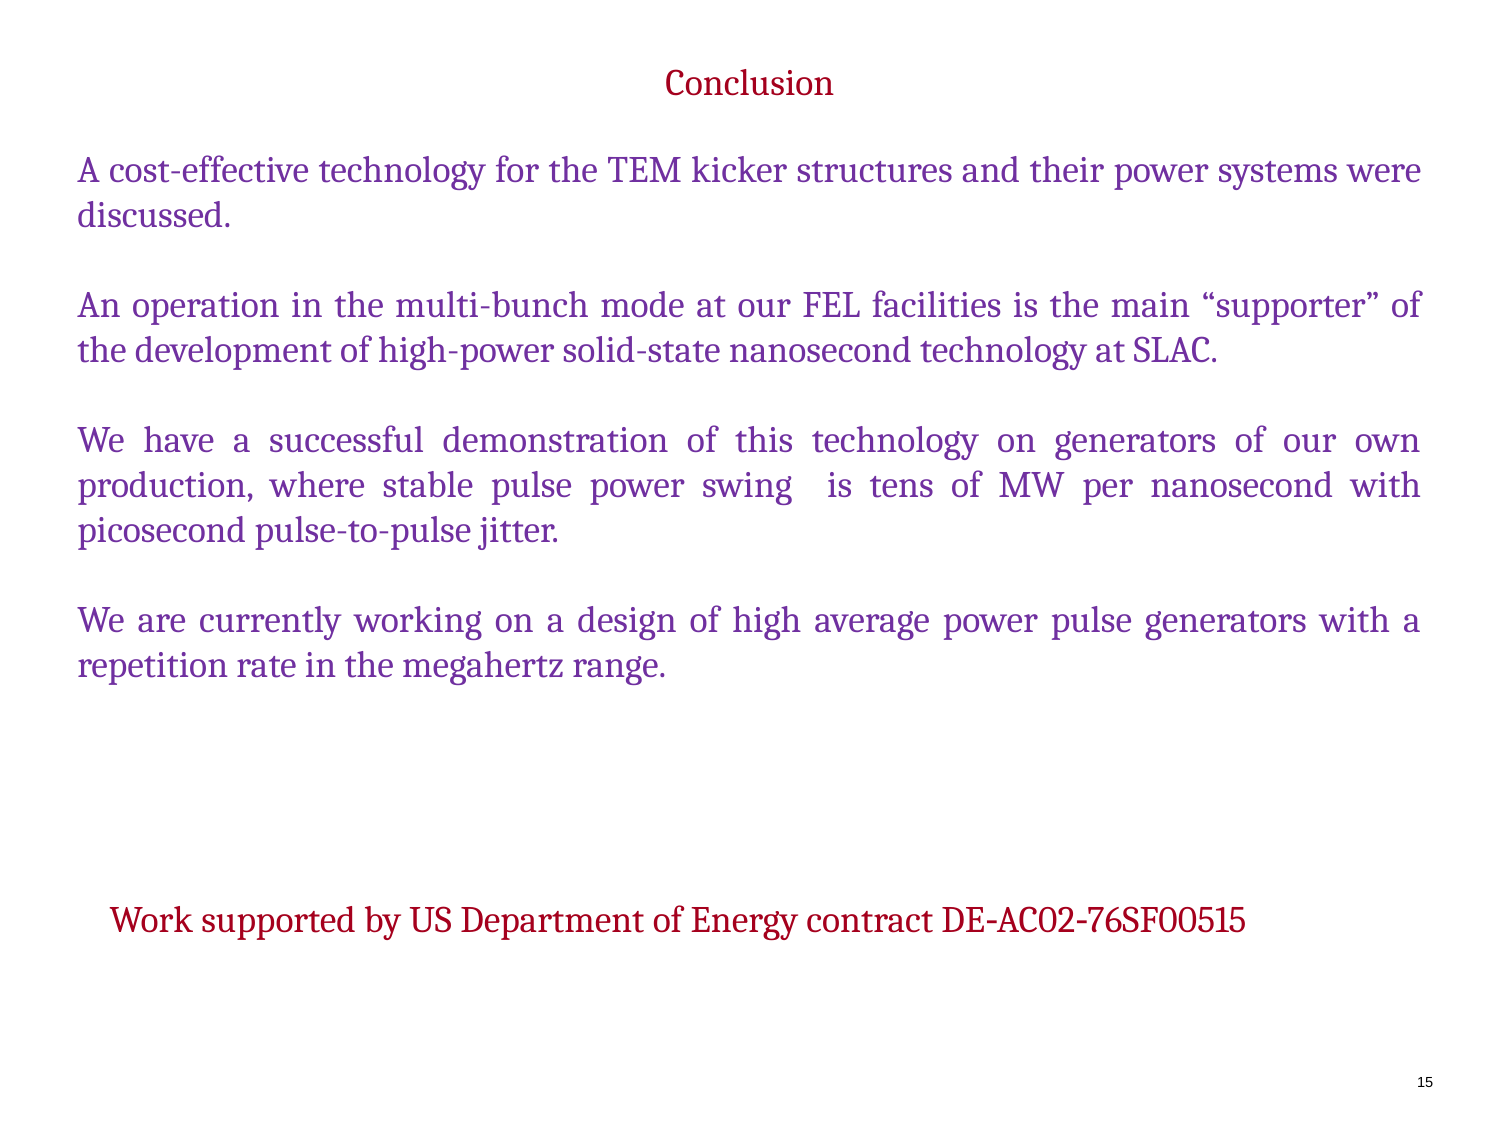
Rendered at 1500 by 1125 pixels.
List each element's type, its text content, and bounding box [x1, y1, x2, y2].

slide_number 15 [1405, 1036, 1458, 1125]
text_box A cost-effective technology for the TEM kicker structures and their power systems were discussed. An operation in the multi-bunch mode at our FEL facilities is the main “supporter” of the development of high-power solid-state nanosecond technology at SLAC. We have a successful demonstration of this technology on generators of our own production, where stable pulse power swing is tens of MW per nanosecond with picosecond pulse-to-pulse jitter. We are currently working on a design of high average power pulse generators with a repetition rate in the megahertz range. [62, 137, 1438, 693]
text_box Work supported by US Department of Energy contract DE‐AC02‐76SF00515 [94, 887, 1415, 948]
text_box Conclusion [85, 50, 1415, 104]
